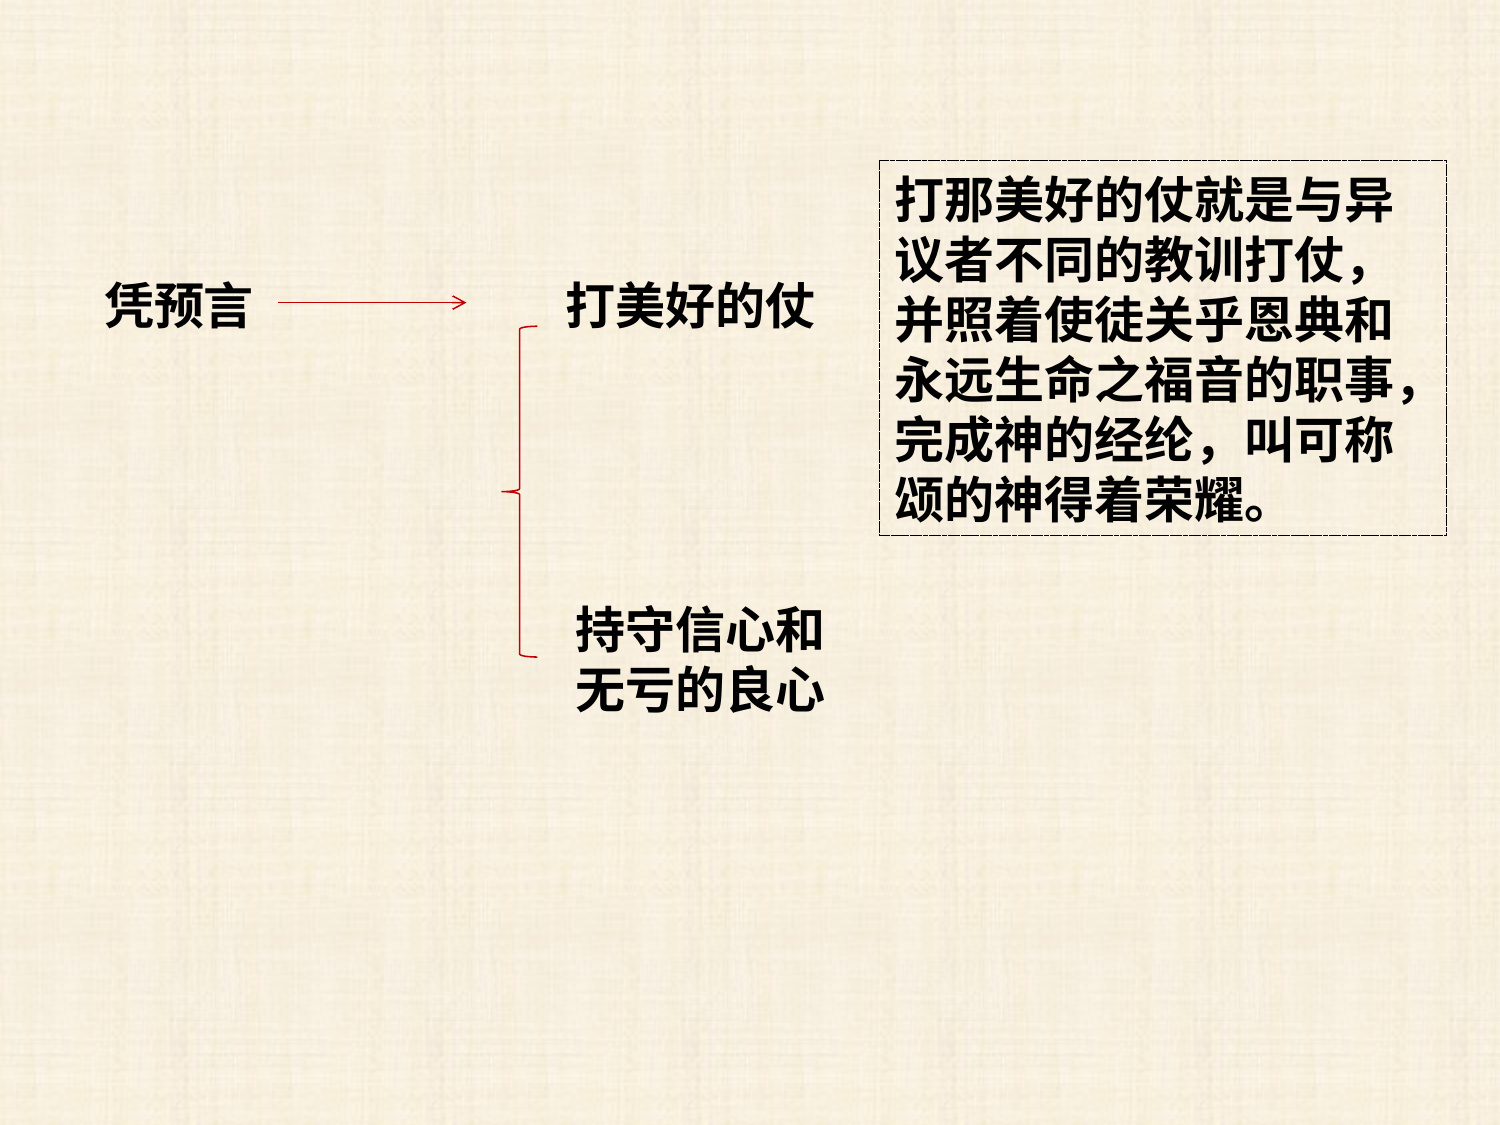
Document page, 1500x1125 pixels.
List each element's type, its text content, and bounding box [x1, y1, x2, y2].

text_box 打那美好的仗就是与异议者不同的教训打仗，并照着使徒关乎恩典和永远生命之福音的职事，完成神的经纶，叫可称颂的神得着荣耀。 [879, 160, 1447, 536]
text_box [501, 325, 538, 658]
text_box 打美好的仗 [550, 267, 831, 342]
text_box 凭预言 [89, 267, 270, 342]
text_box 持守信心和无亏的良心 [561, 591, 857, 727]
